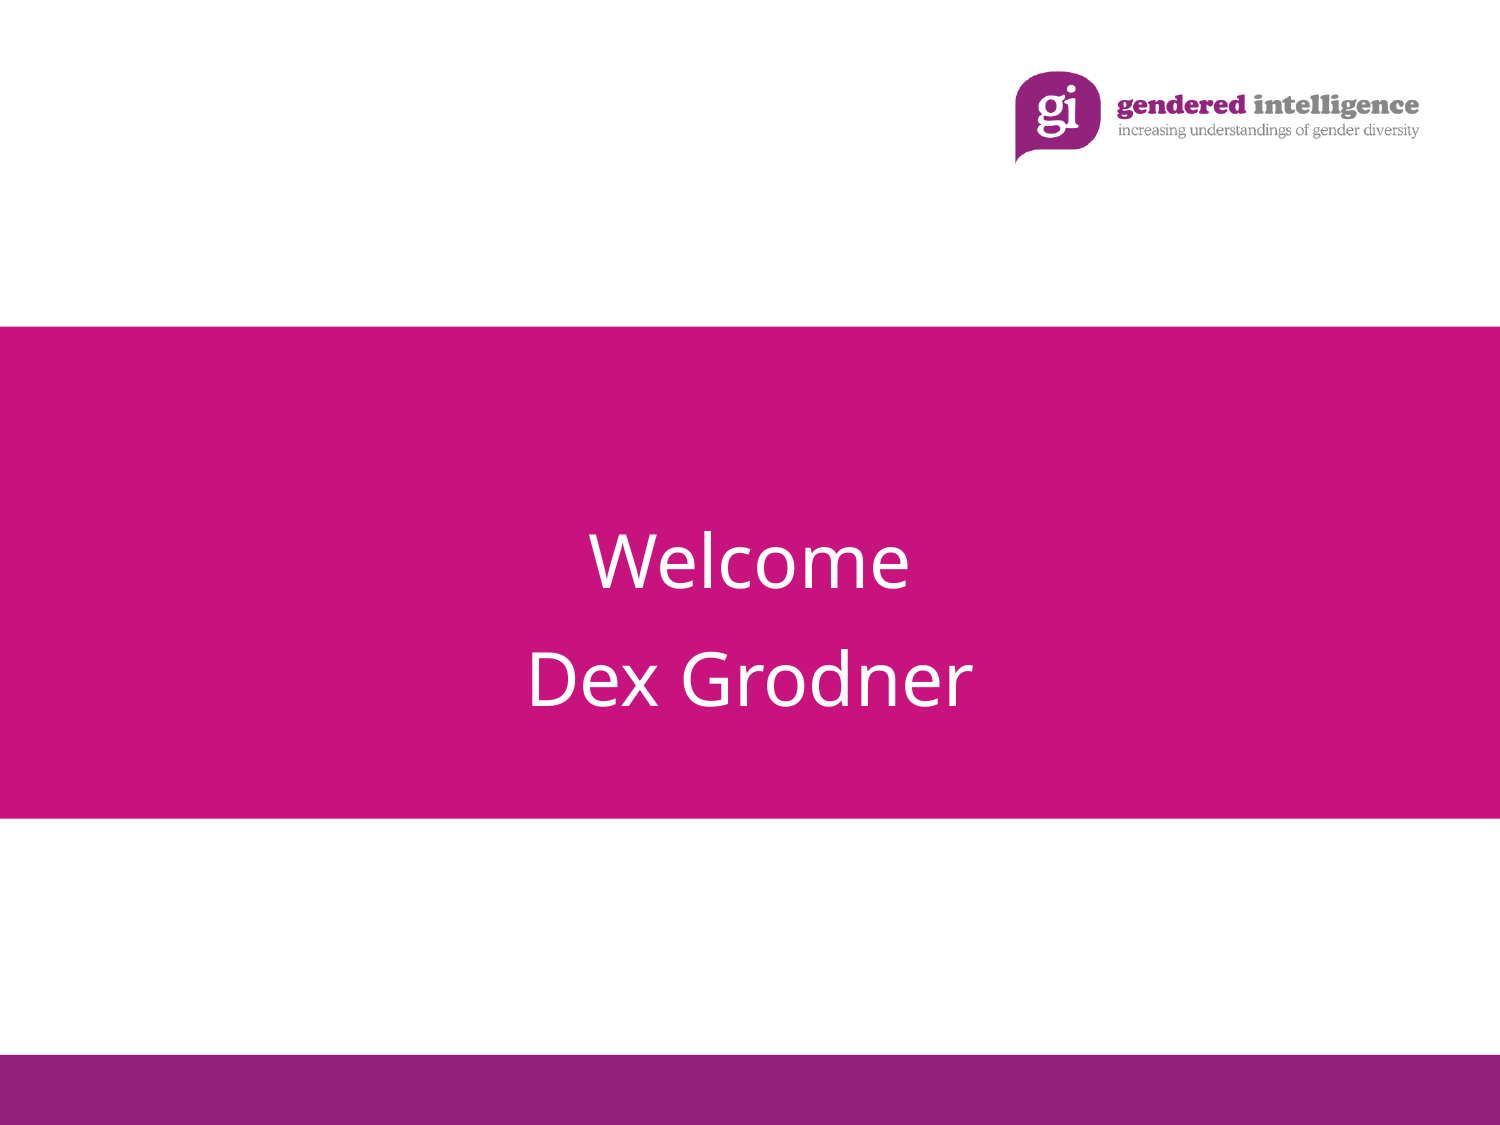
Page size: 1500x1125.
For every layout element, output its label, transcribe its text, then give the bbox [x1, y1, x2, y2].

picture [1000, 60, 1429, 172]
text_box Welcome Dex Grodner [0, 326, 1500, 819]
